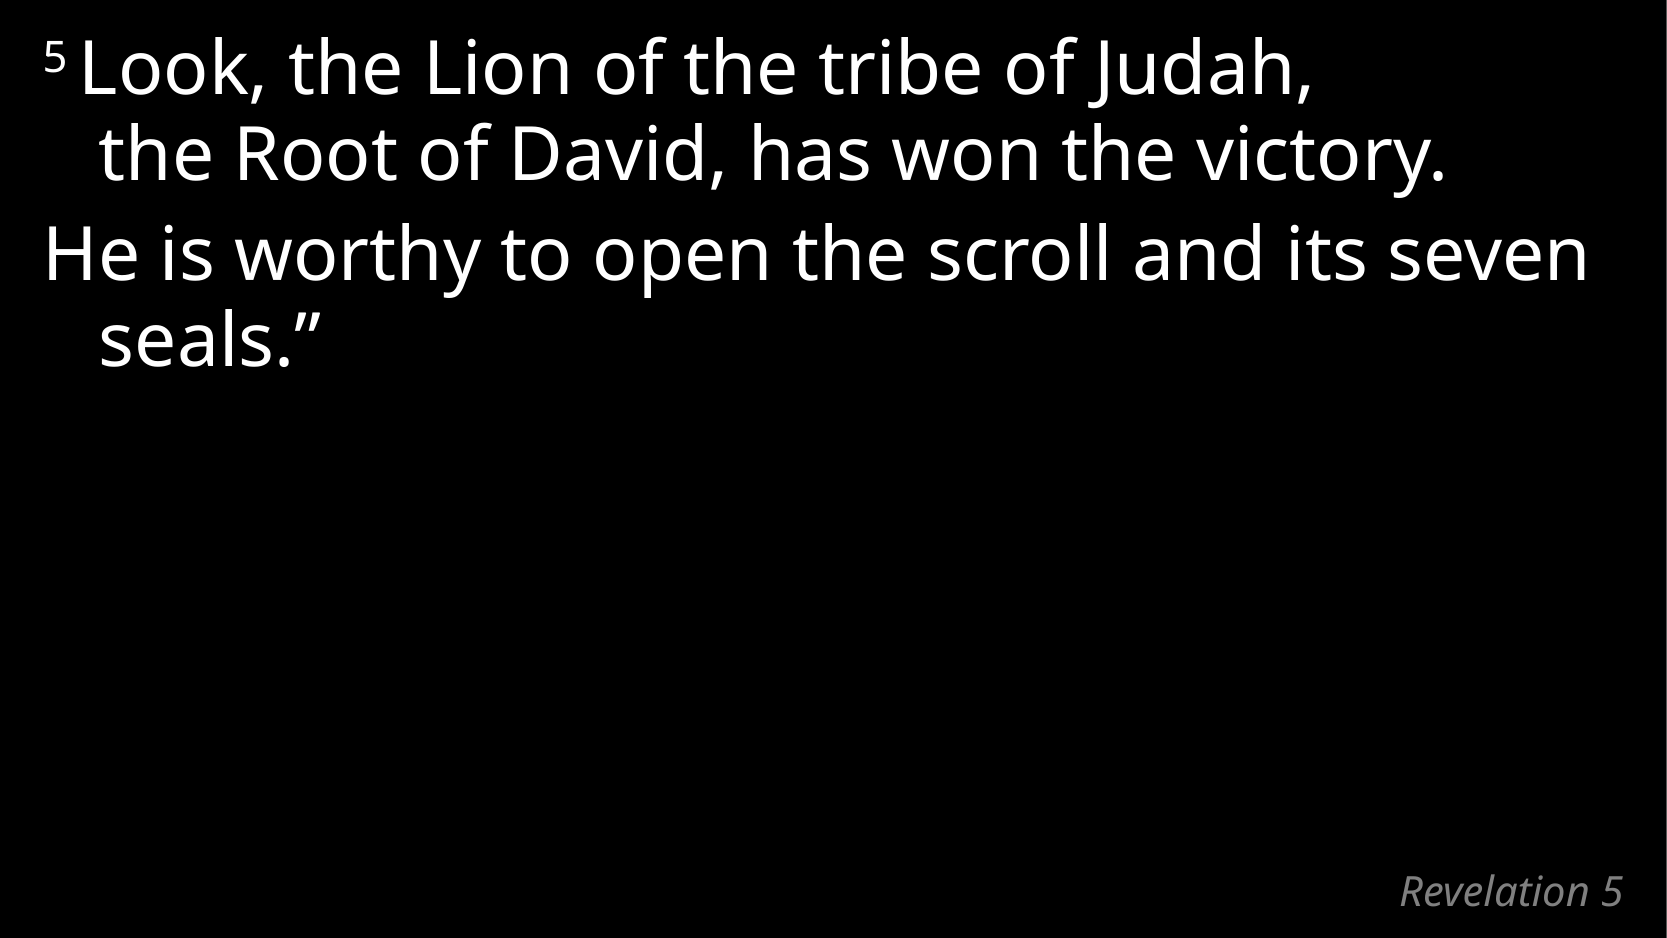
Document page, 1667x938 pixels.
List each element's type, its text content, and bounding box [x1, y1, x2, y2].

list 5 Look, the Lion of the tribe of Judah, the Root of David, has won the victory. He is worthy to open the scroll and its seven seals.” [27, 18, 1640, 813]
title Revelation 5 [1058, 834, 1640, 923]
